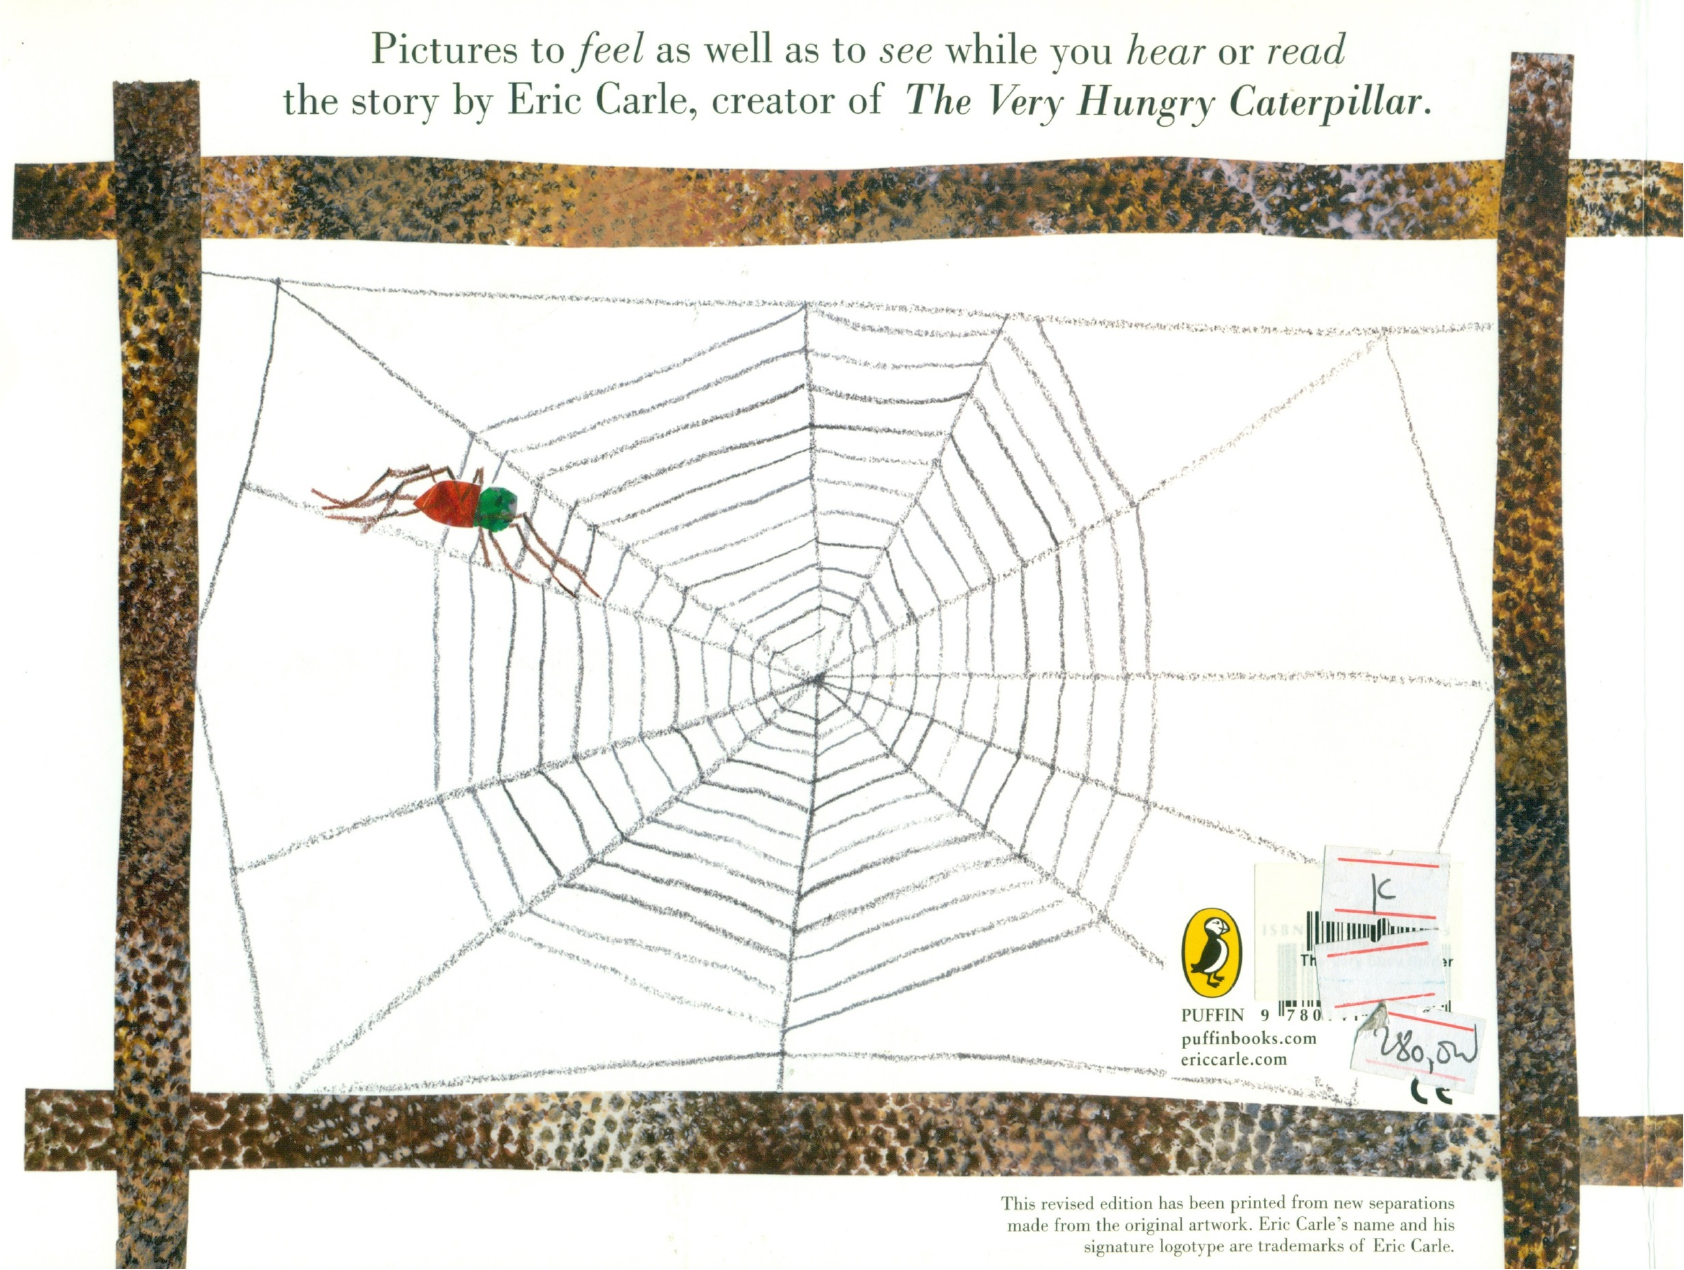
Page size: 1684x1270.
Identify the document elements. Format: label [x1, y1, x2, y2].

list [0, 0, 1684, 1269]
